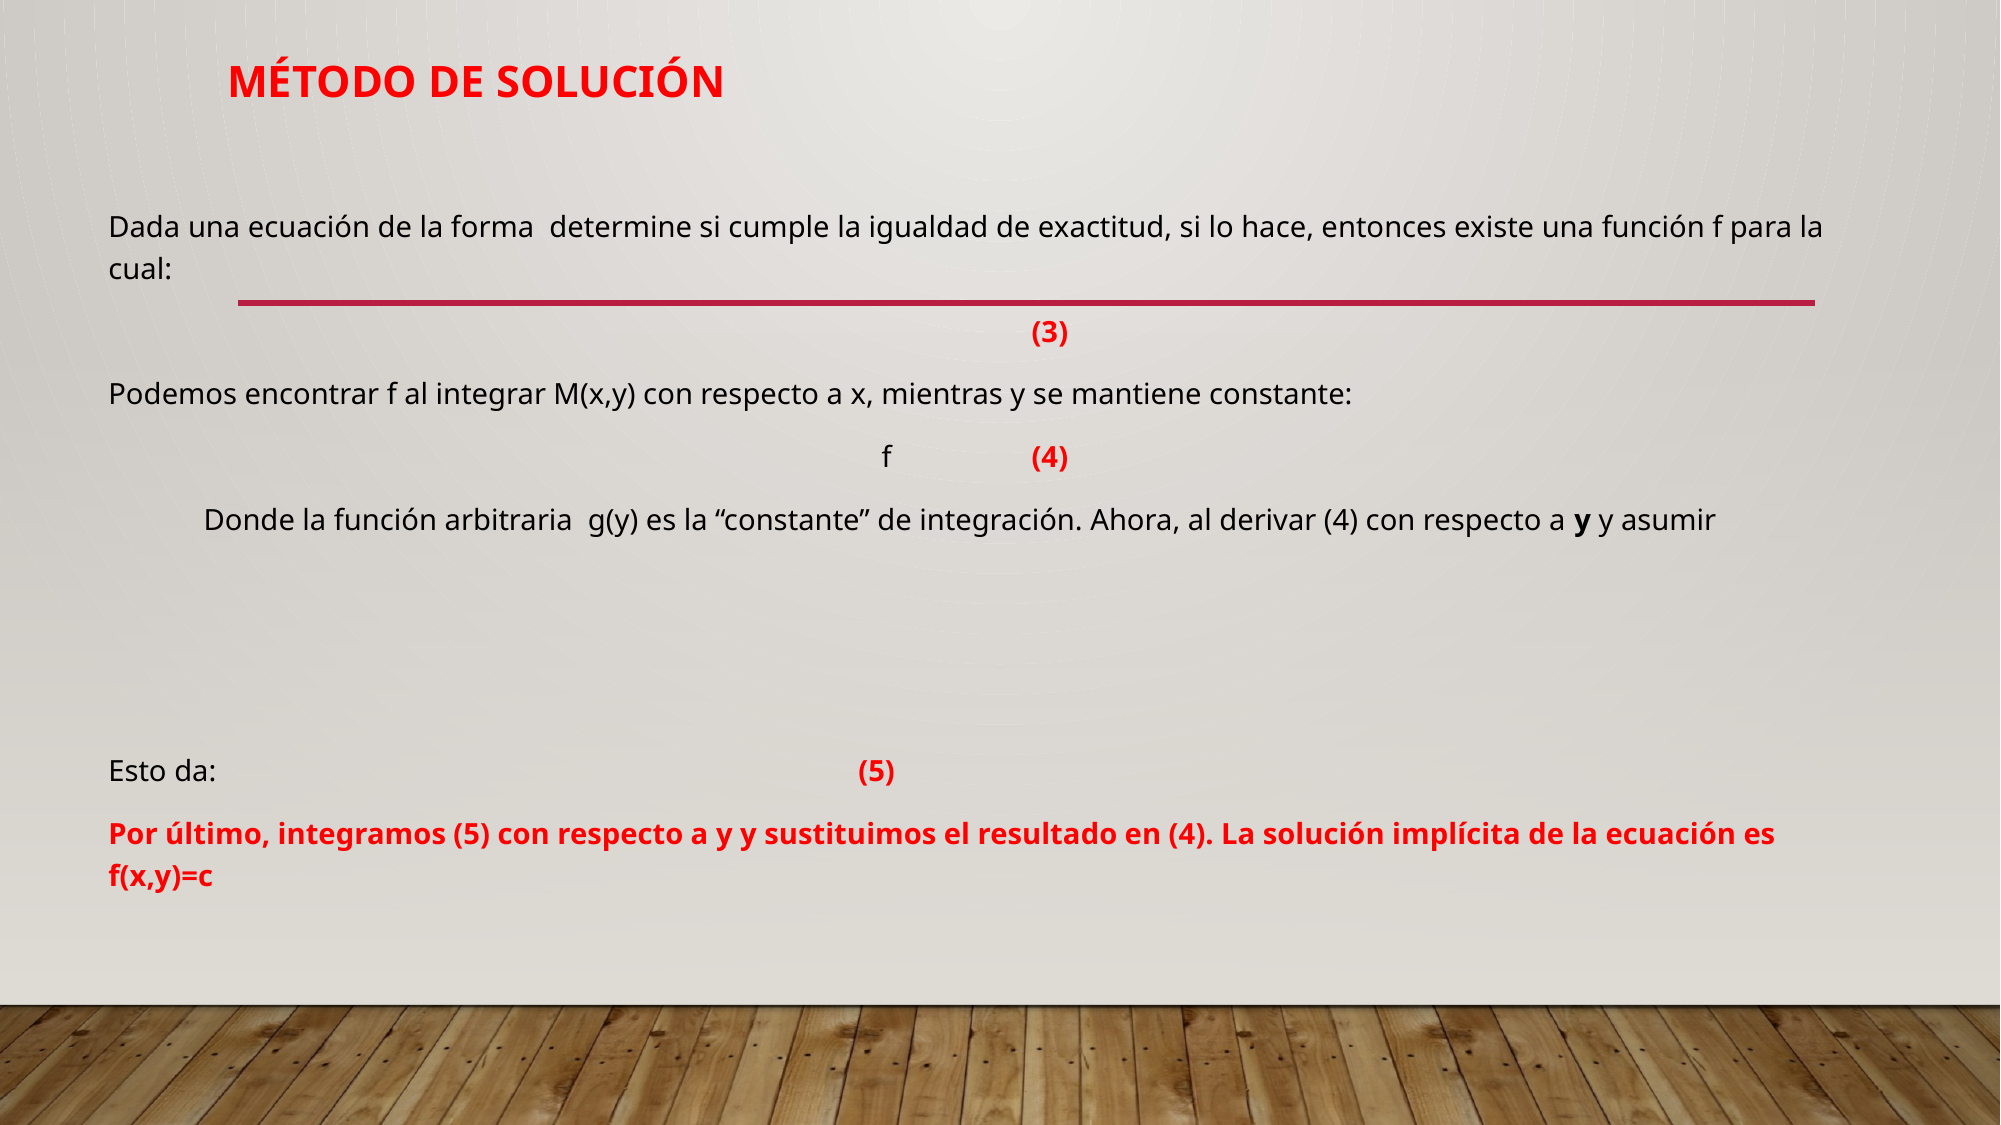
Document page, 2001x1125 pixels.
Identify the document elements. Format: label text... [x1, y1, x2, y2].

title MÉTODO DE SOLUCIÓN [212, 52, 1026, 115]
picture [0, 1005, 2000, 1125]
